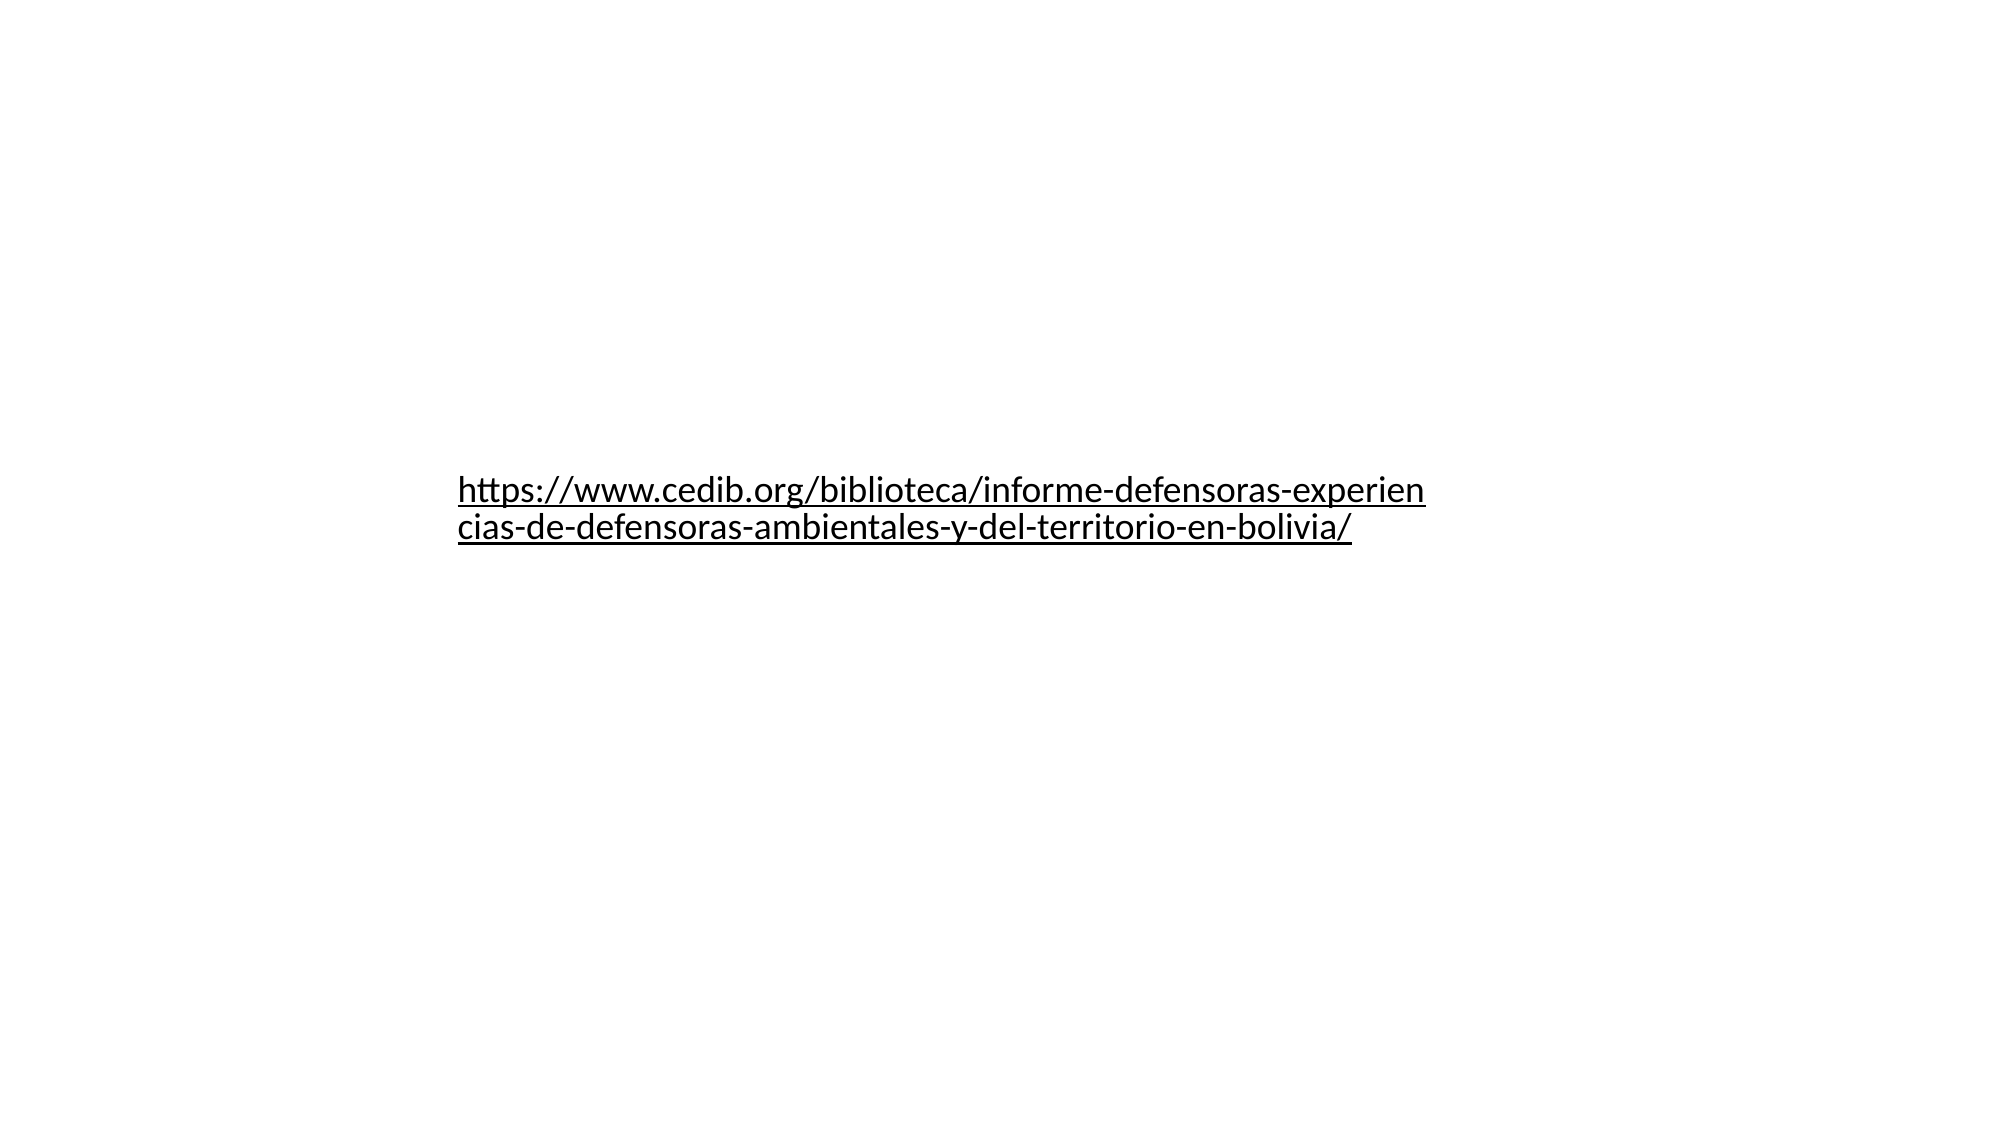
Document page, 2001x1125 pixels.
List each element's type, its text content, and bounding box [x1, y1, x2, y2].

text_box https://www.cedib.org/biblioteca/informe-defensoras-experiencias-de-defensoras-ambientales-y-del-territorio-en-bolivia/ [443, 457, 1444, 563]
